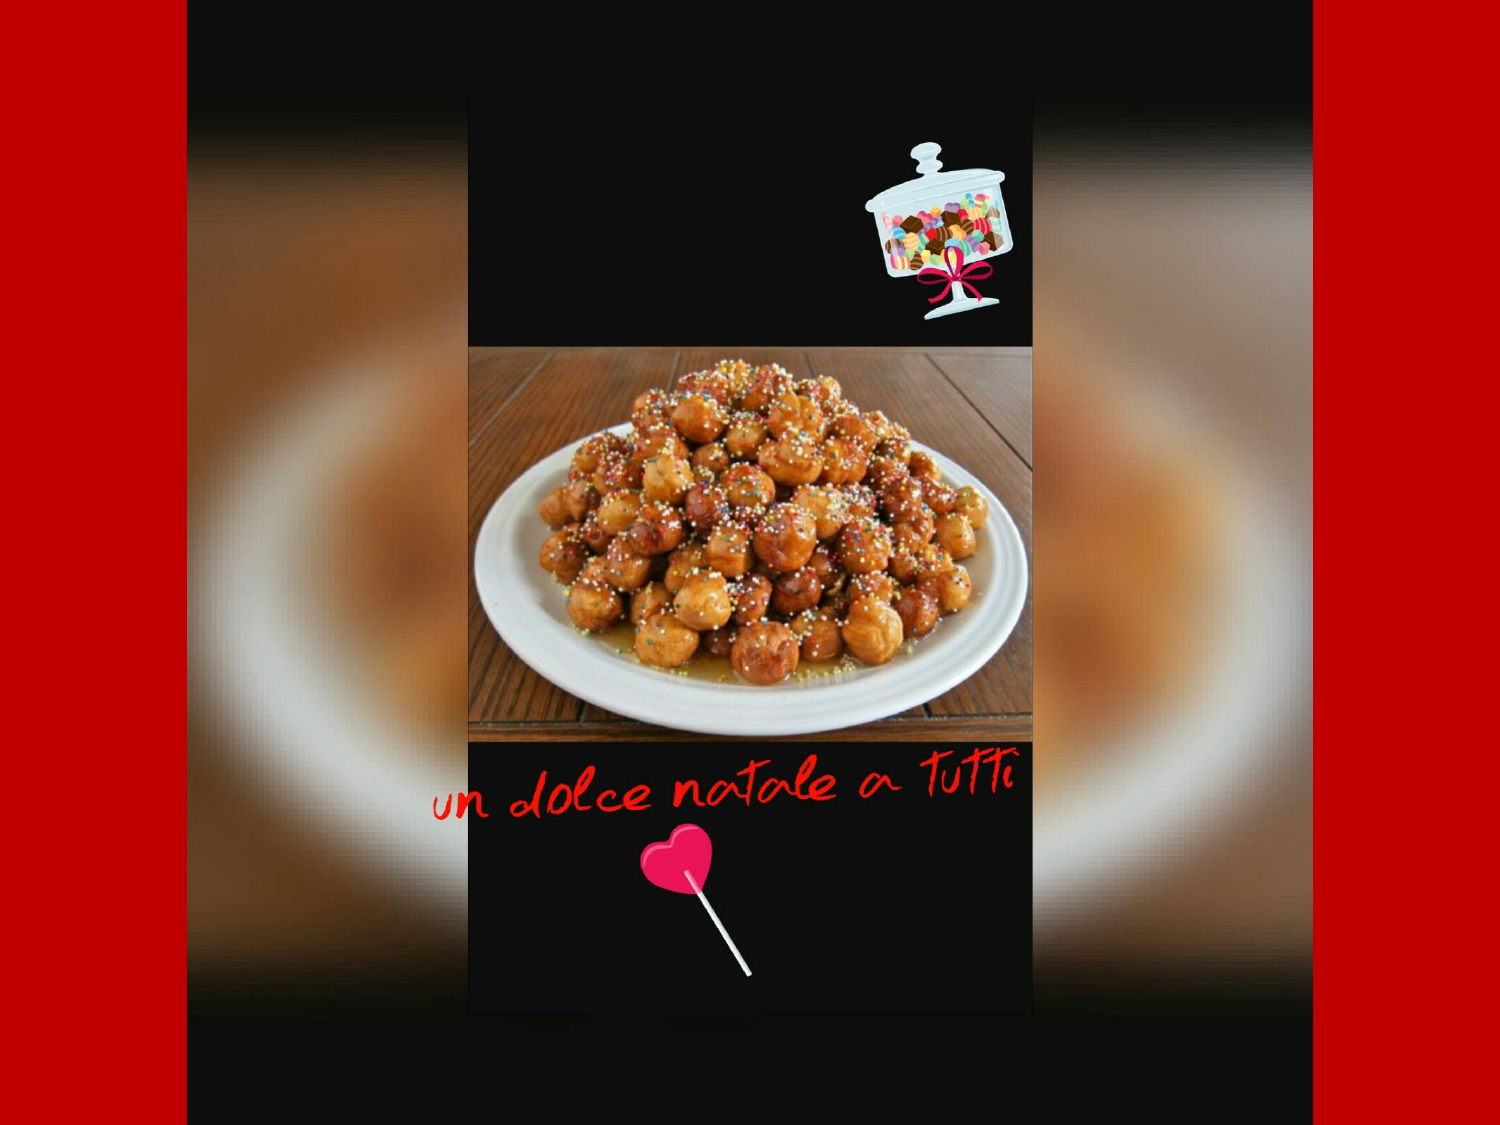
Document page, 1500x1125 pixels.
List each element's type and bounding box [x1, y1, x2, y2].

picture [187, 0, 1313, 1125]
